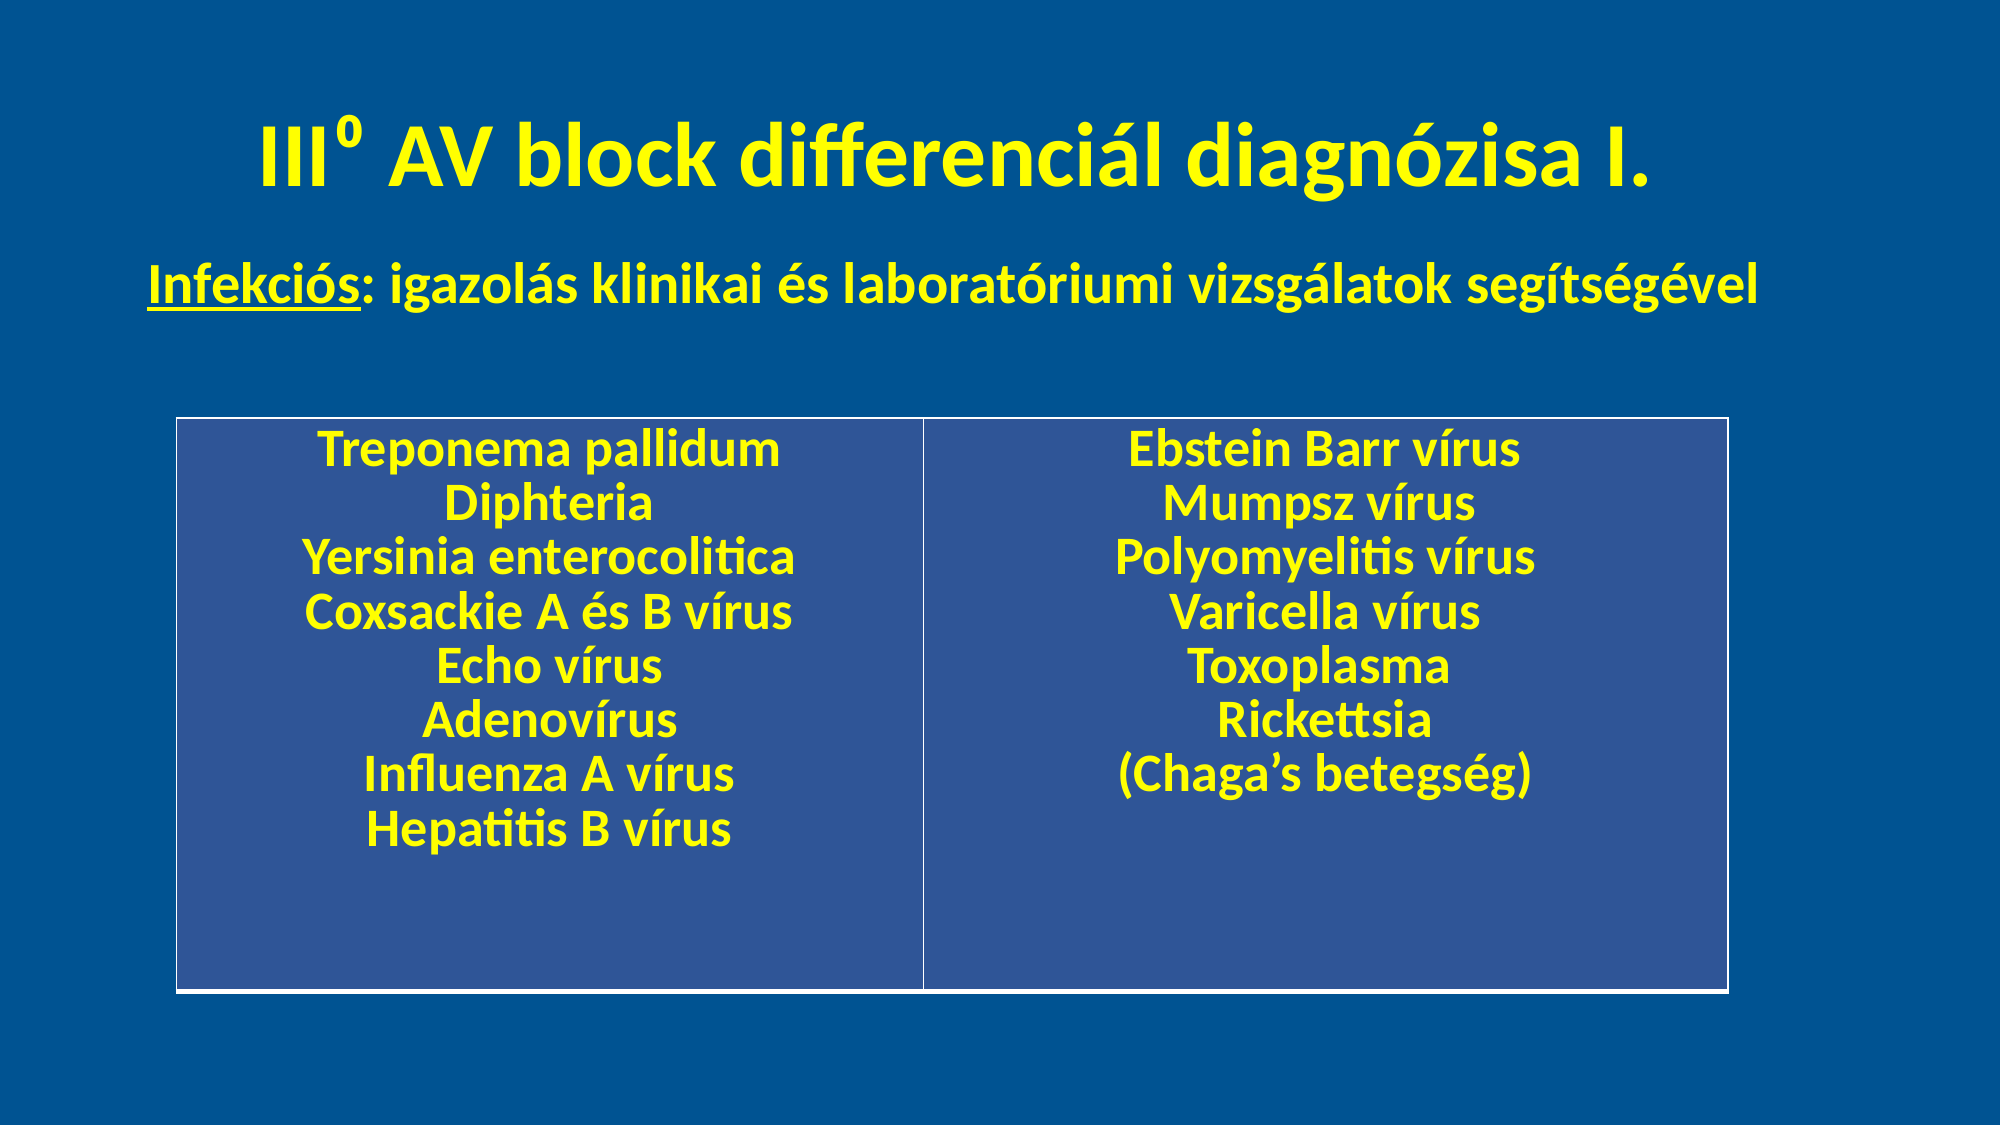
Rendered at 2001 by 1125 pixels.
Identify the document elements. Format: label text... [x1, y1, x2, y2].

table_header Treponema pallidum Diphteria Yersinia enterocolitica Coxsackie A és B vírus Echo vírus Adenovírus Influenza A vírus Hepatitis B vírus [177, 419, 923, 989]
text_box III⁰ AV block differenciál diagnózisa I. [186, 87, 1728, 213]
text_box Infekciós: igazolás klinikai és laboratóriumi vizsgálatok segítségével [91, 237, 1830, 323]
table_header Ebstein Barr vírus Mumpsz vírus Polyomyelitis vírus Varicella vírus Toxoplasma Rickettsia (Chaga’s betegség) [924, 419, 1727, 989]
